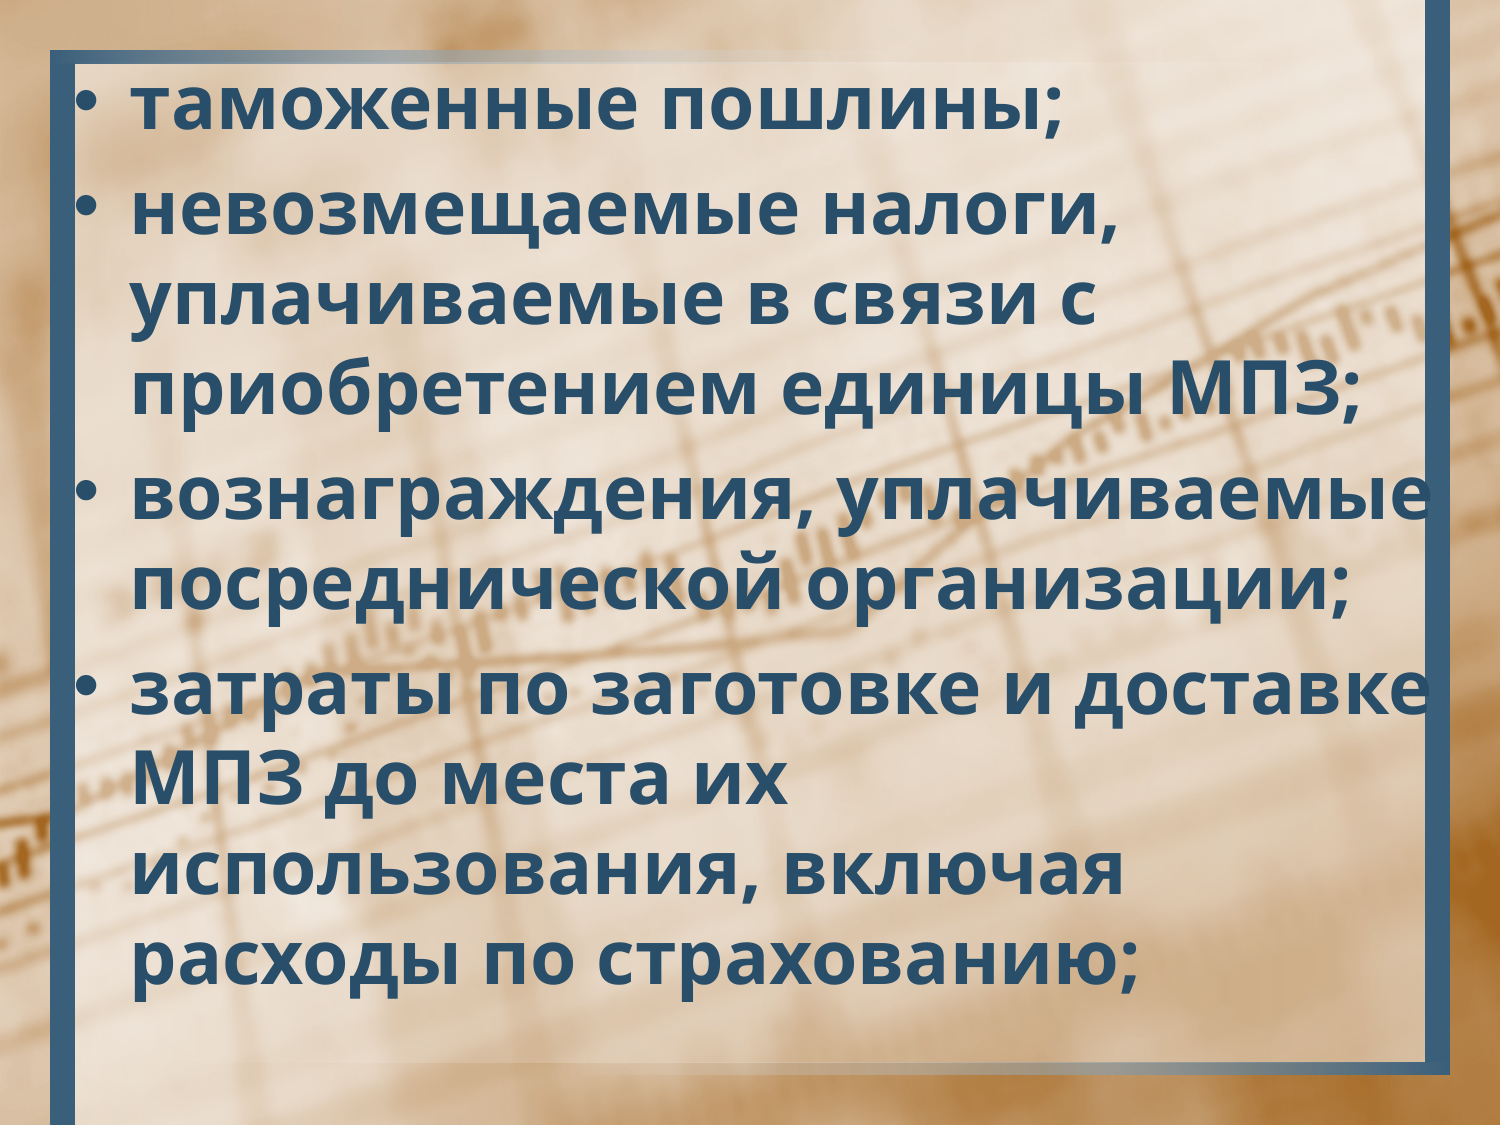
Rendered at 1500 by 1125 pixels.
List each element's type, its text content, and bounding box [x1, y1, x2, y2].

list таможенные пошлины; невозмещаемые налоги, уплачиваемые в связи с приобретением единицы МПЗ; вознаграждения, уплачиваемые посреднической организации; затраты по заготовке и доставке МПЗ до места их использования, включая расходы по страхованию; [58, 46, 1454, 987]
